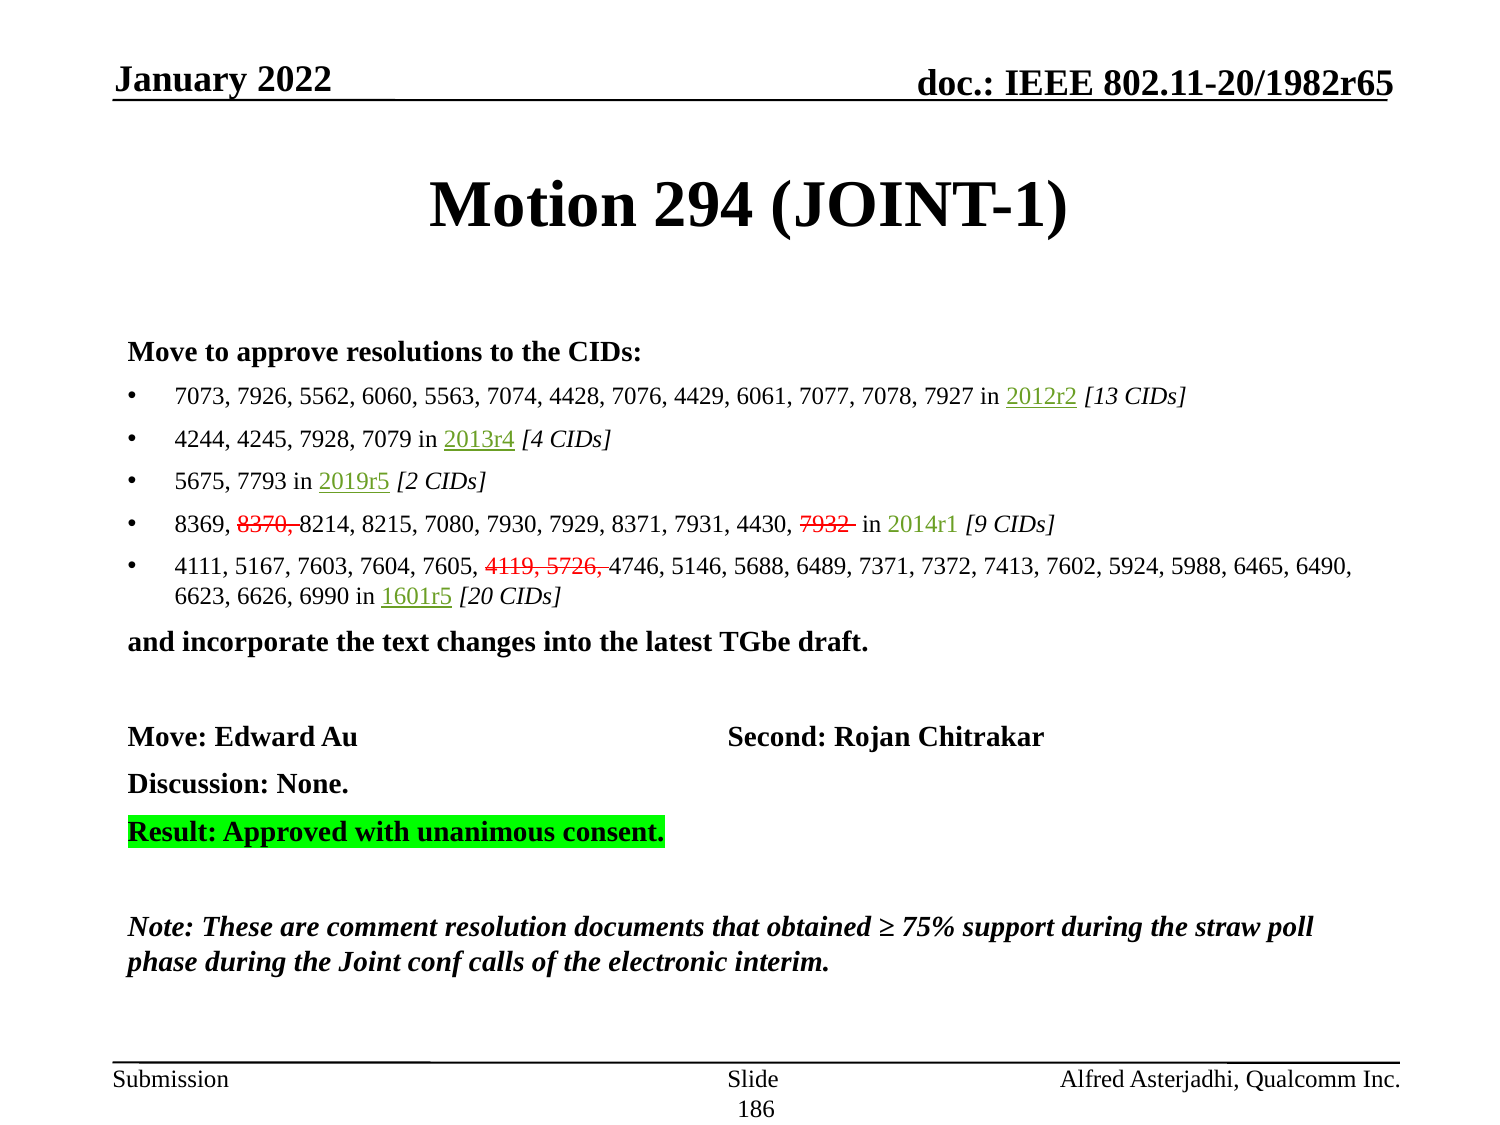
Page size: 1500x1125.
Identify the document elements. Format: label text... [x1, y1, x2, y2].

footer Alfred Asterjadhi, Qualcomm Inc. [878, 1061, 1402, 1093]
title Motion 294 (JOINT-1) [112, 112, 1388, 288]
slide_number Slide 186 [712, 1061, 800, 1123]
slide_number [114, 54, 423, 100]
list Move to approve resolutions to the CIDs: 7073, 7926, 5562, 6060, 5563, 7074, 4428, 7076, 4429, 6061, 7077, 7078, 7927 in 2012r2 [13 CIDs] 4244, 4245, 7928, 7079 in 2013r4 [4 CIDs] 5675, 7793 in 2019r5 [2 CIDs] 8369, 8370, 8214, 8215, 7080, 7930, 7929, 8371, 7931, 4430, 7932 in 2014r1 [9 CIDs] 4111, 5167, 7603, 7604, 7605, 4119, 5726, 4746, 5146, 5688, 6489, 7371, 7372, 7413, 7602, 5924, 5988, 6465, 6490, 6623, 6626, 6990 in 1601r5 [20 CIDs] and incorporate the text changes into the latest TGbe draft. Move: Edward Au Second: Rojan Chitrakar Discussion: None. Result: Approved with unanimous consent. Note: These are comment resolution documents that obtained ≥ 75% support during the straw poll phase during the Joint conf calls of the electronic interim. [112, 324, 1388, 1063]
